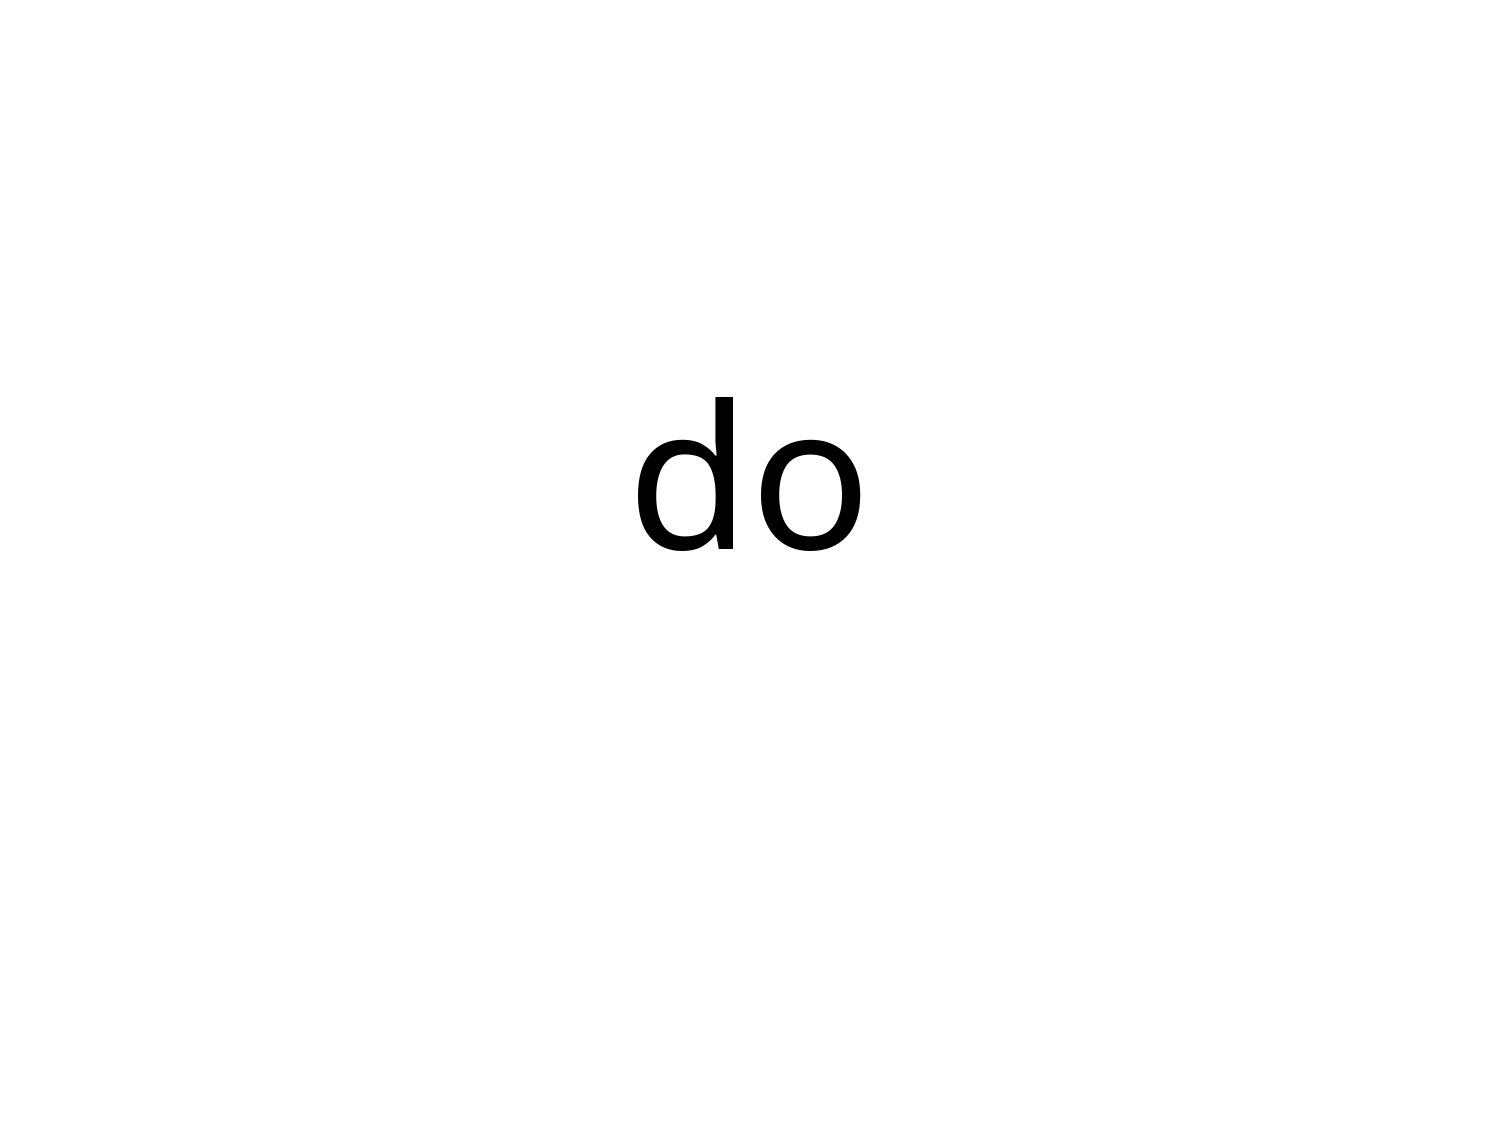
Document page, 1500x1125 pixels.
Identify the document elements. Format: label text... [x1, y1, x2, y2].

title do [112, 349, 1388, 591]
